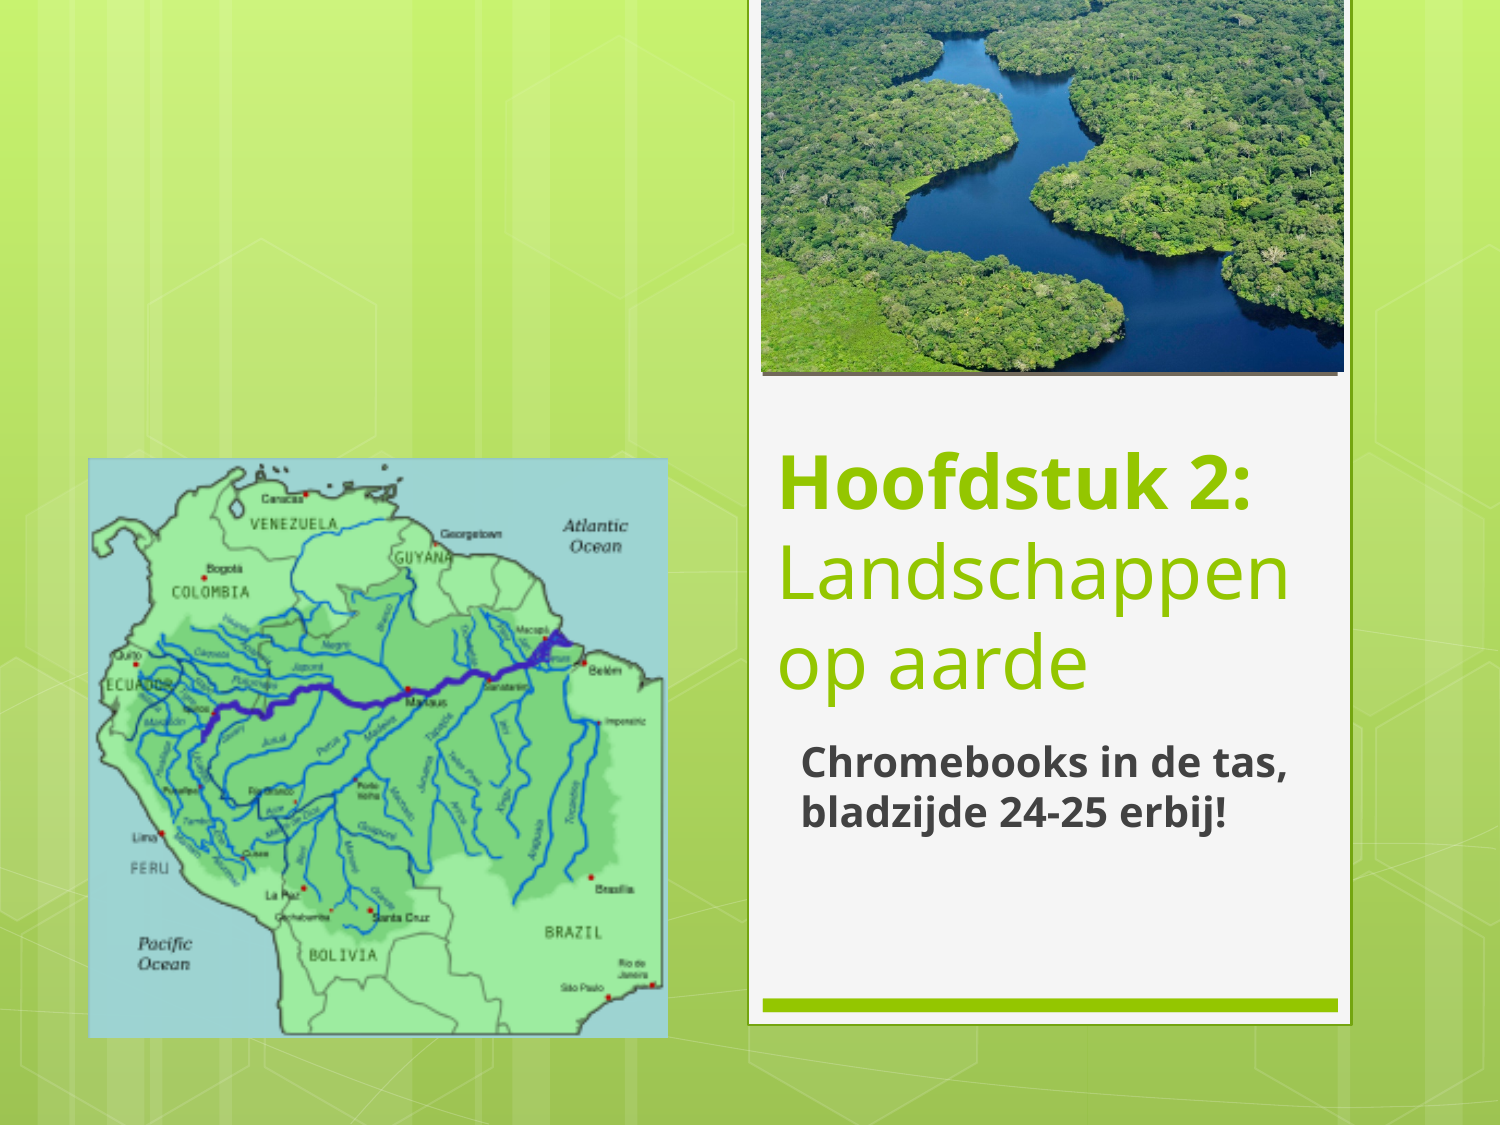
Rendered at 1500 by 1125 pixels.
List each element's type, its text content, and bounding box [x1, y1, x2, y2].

picture [88, 458, 668, 1038]
picture [761, 0, 1344, 373]
subtitle Chromebooks in de tas, bladzijde 24-25 erbij! [785, 727, 1329, 935]
title Hoofdstuk 2: Landschappen op aarde [761, 373, 1350, 712]
